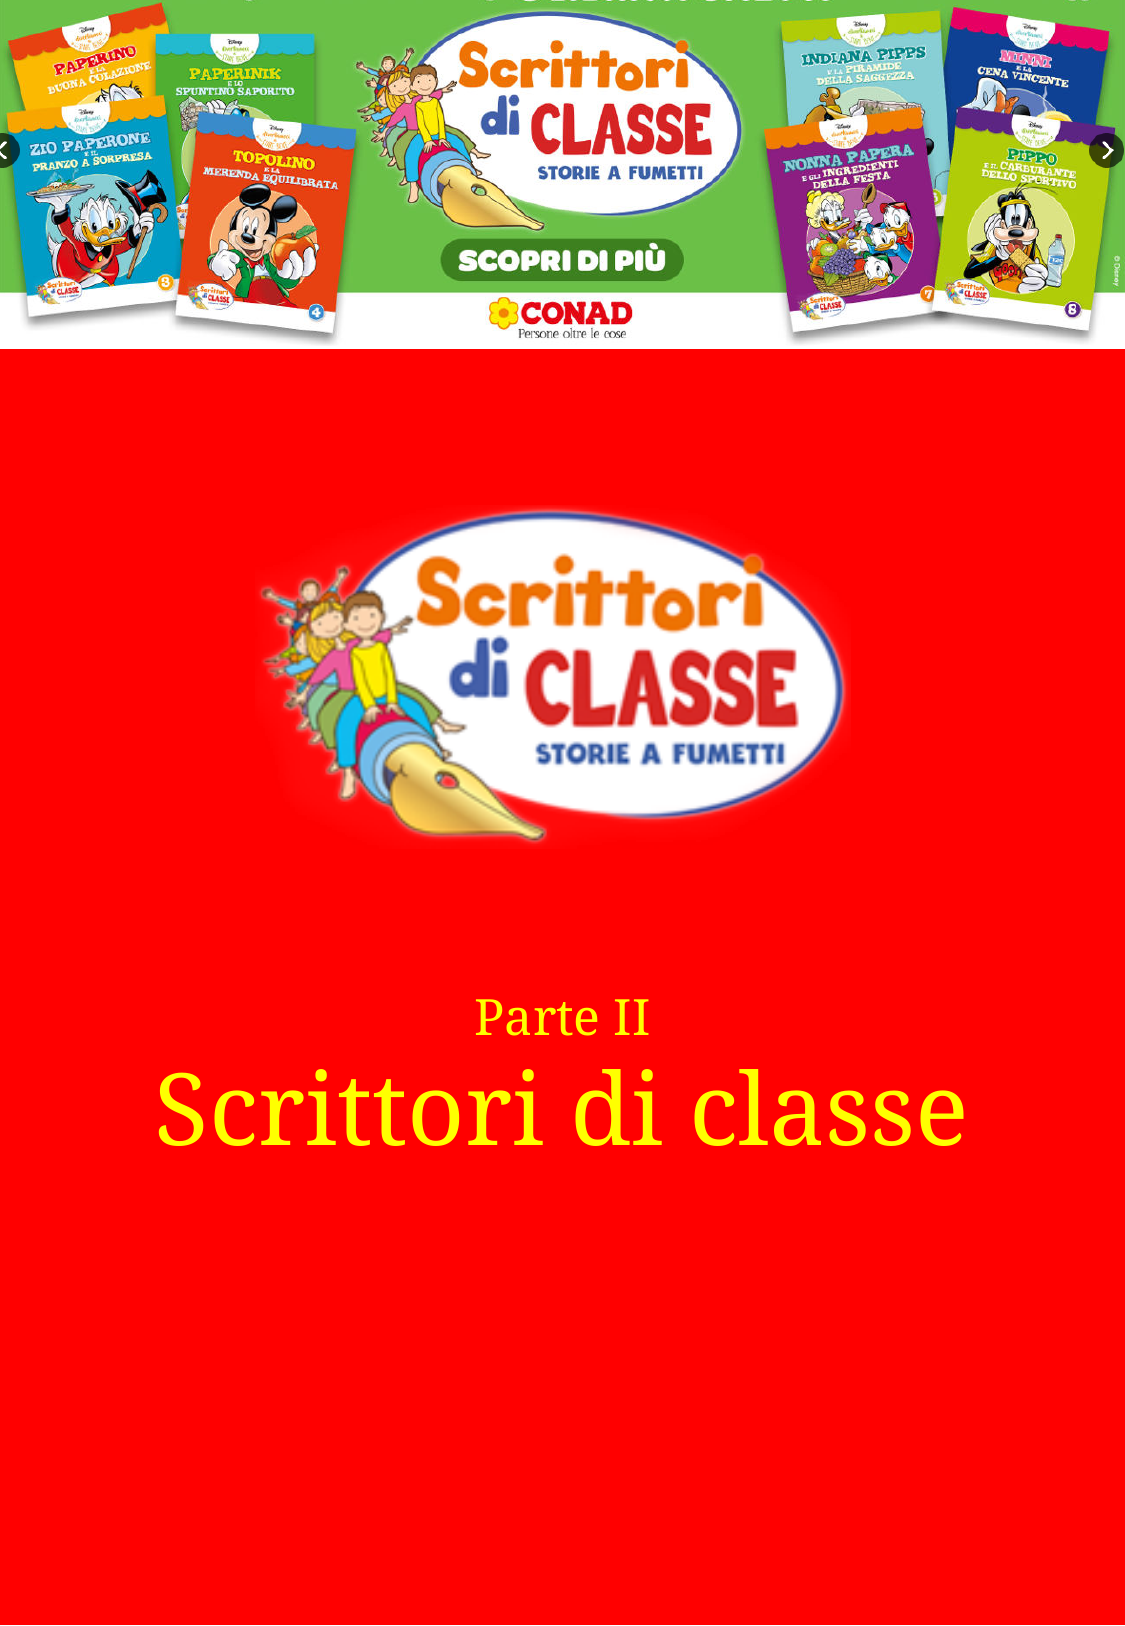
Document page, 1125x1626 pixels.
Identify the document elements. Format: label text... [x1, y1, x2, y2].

text_box Parte II Scrittori di classe [0, 977, 1125, 1173]
picture [255, 505, 852, 849]
picture [0, 0, 1125, 350]
